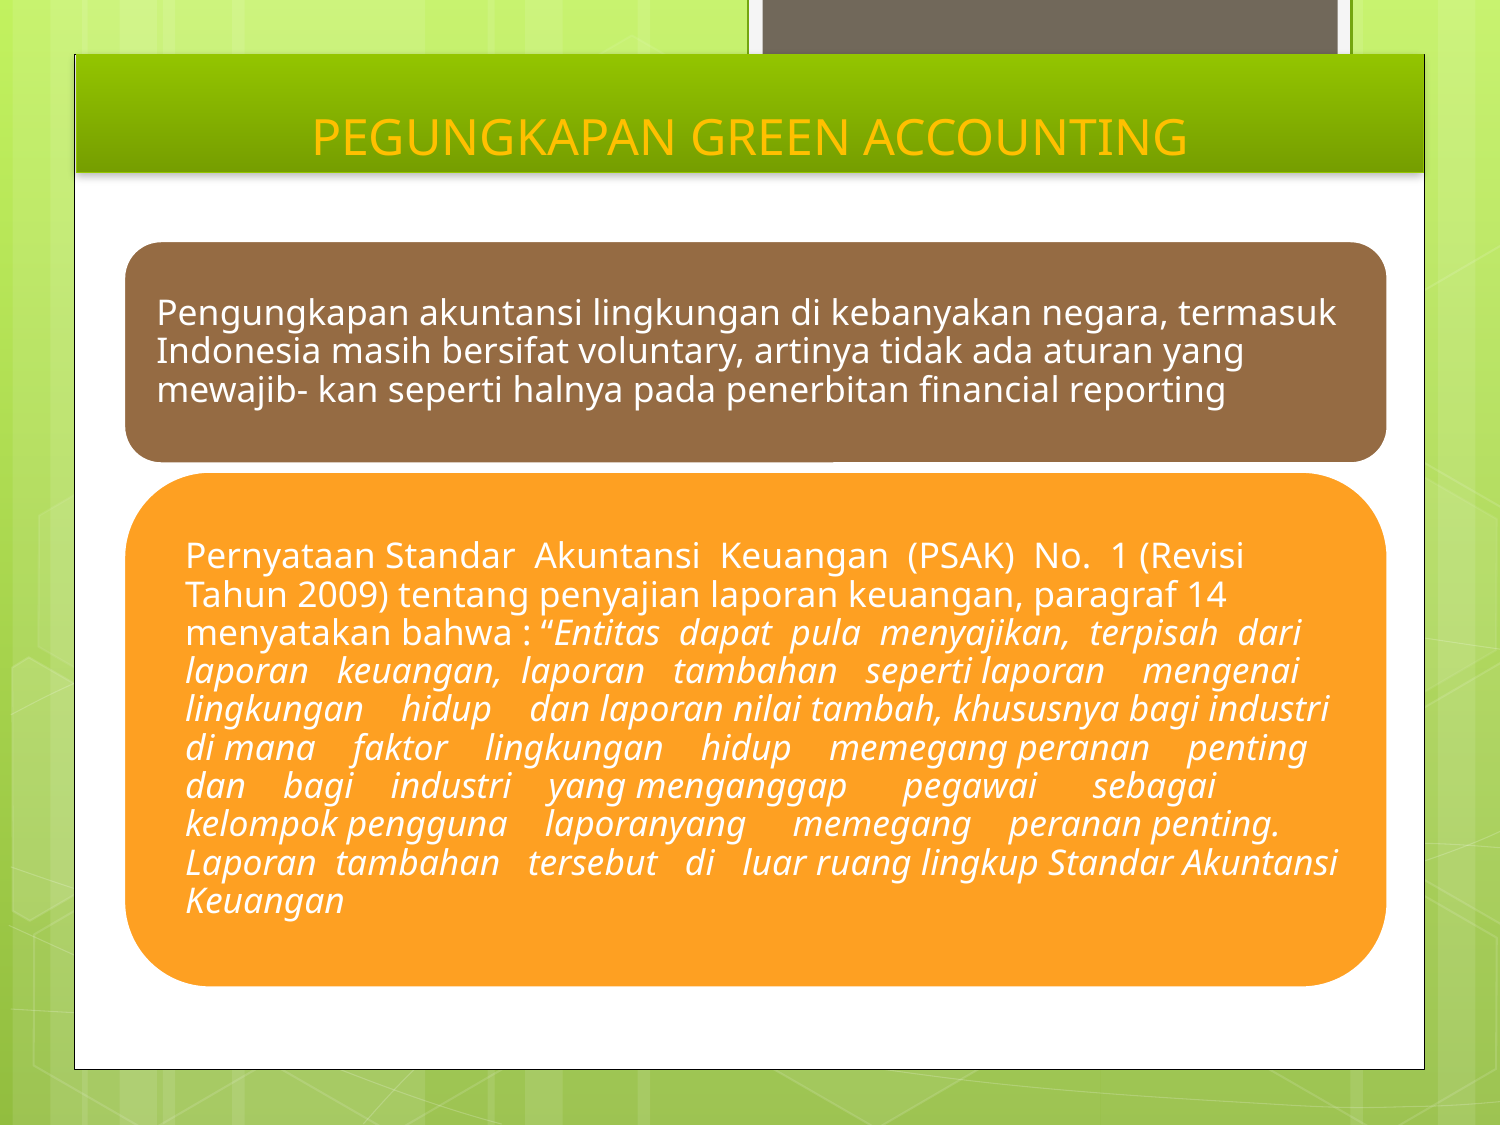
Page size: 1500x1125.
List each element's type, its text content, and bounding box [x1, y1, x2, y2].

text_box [123, 228, 1389, 1000]
text_box PEGUNGKAPAN GREEN ACCOUNTING [76, 54, 1424, 173]
